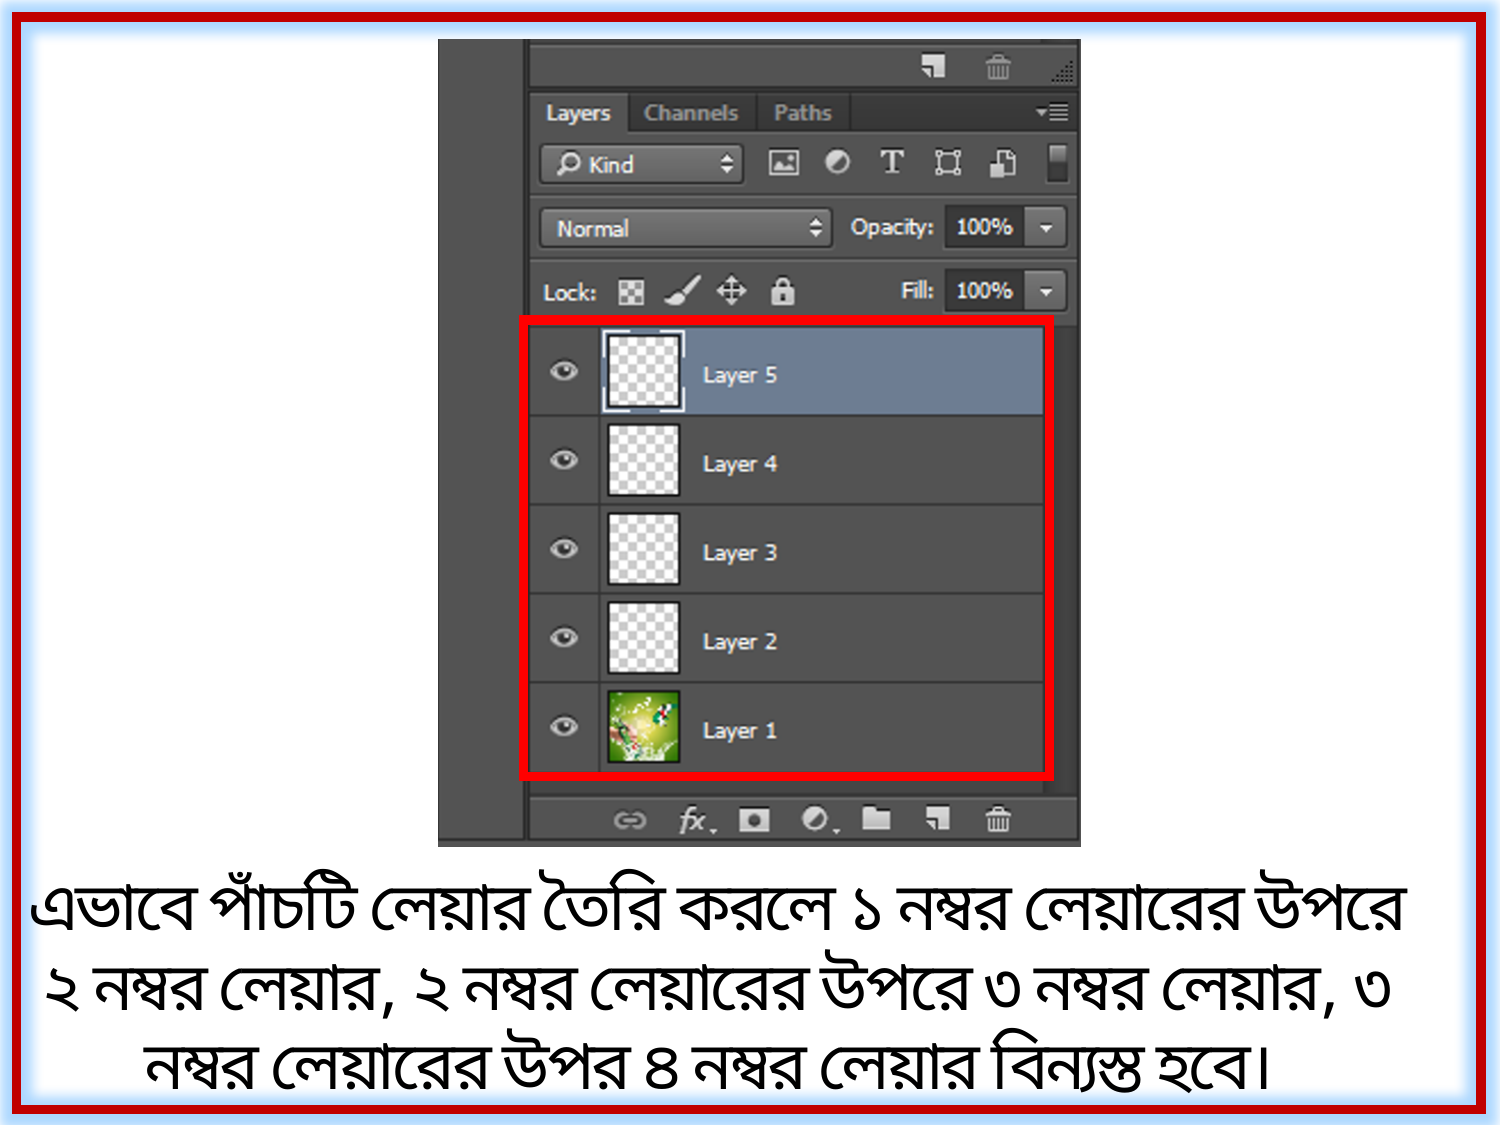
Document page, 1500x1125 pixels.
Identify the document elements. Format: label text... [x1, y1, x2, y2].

text_box এভাবে পাঁচটি লেয়ার তৈরি করলে ১ নম্বর লেয়ারের উপরে ২ নম্বর লেয়ার, ২ নম্বর লেয়ারের উপরে ৩ নম্বর লেয়ার, ৩ নম্বর লেয়ারের উপর ৪ নম্বর লেয়ার বিন্যস্ত হবে। [0, 856, 1433, 1111]
picture [438, 39, 1081, 847]
